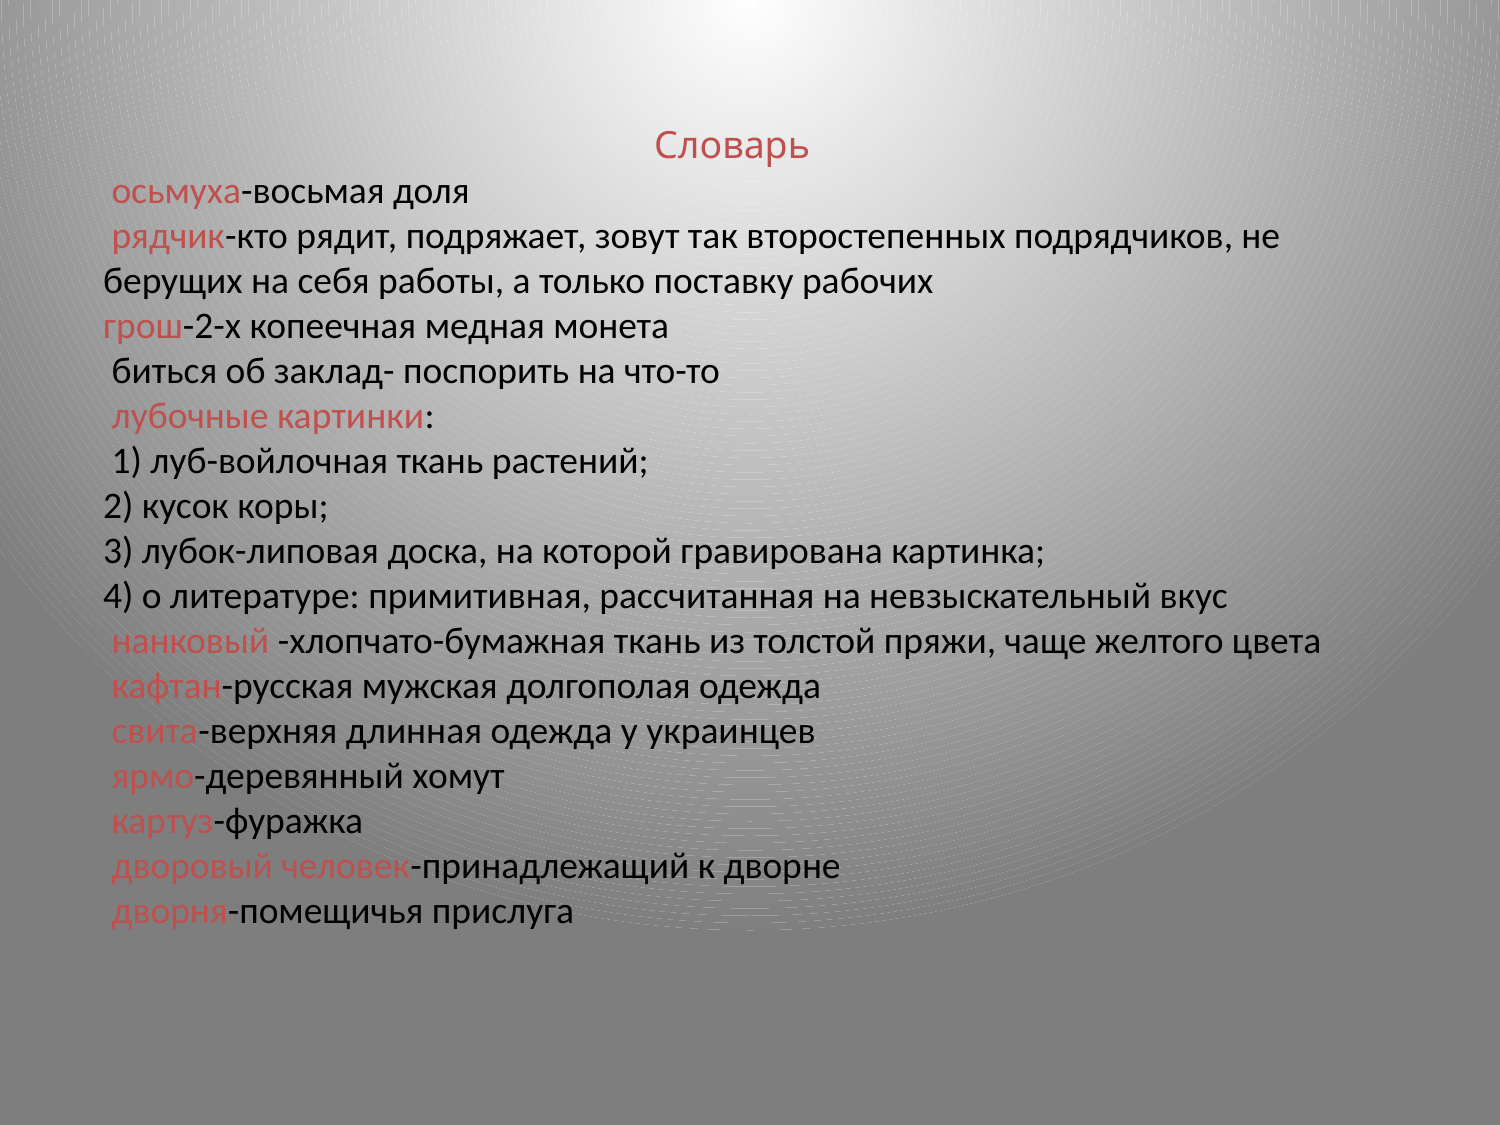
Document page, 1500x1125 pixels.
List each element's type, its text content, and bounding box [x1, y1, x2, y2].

text_box Словарь осьмуха-восьмая доля рядчик-кто рядит, подряжает, зовут так второстепенных подрядчиков, не берущих на себя работы, а только поставку рабочих грош-2-х копеечная медная монета биться об заклад- поспорить на что-то лубочные картинки: 1) луб-войлочная ткань растений; 2) кусок коры; 3) лубок-липовая доска, на которой гравирована картинка; 4) о литературе: примитивная, рассчитанная на невзыскательный вкус нанковый -хлопчато-бумажная ткань из толстой пряжи, чаще желтого цвета кафтан-русская мужская долгополая одежда свита-верхняя длинная одежда у украинцев ярмо-деревянный хомут картуз-фуражка дворовый человек-принадлежащий к дворне дворня-помещичья прислуга [88, 113, 1376, 939]
